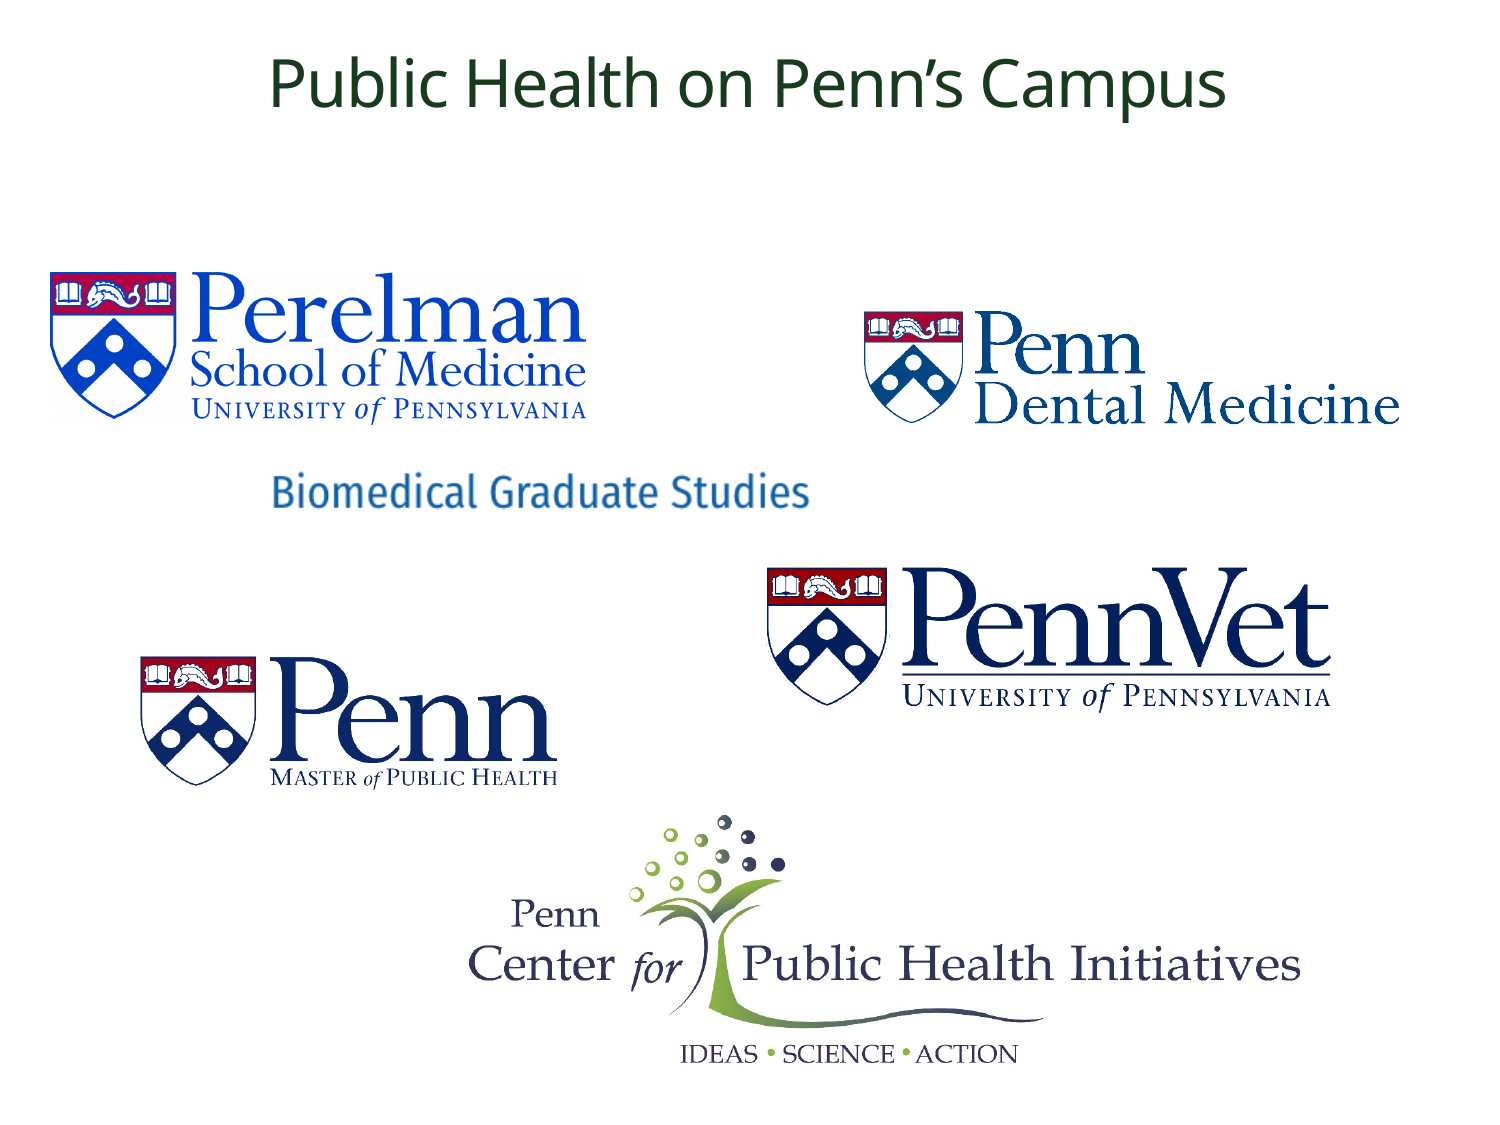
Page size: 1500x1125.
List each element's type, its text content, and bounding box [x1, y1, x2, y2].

picture [764, 565, 1331, 714]
picture [254, 446, 821, 534]
picture [138, 646, 559, 792]
picture [49, 272, 586, 425]
title Public Health on Penn’s Campus [0, 0, 1498, 163]
picture [862, 309, 1399, 425]
picture [468, 815, 1301, 1063]
